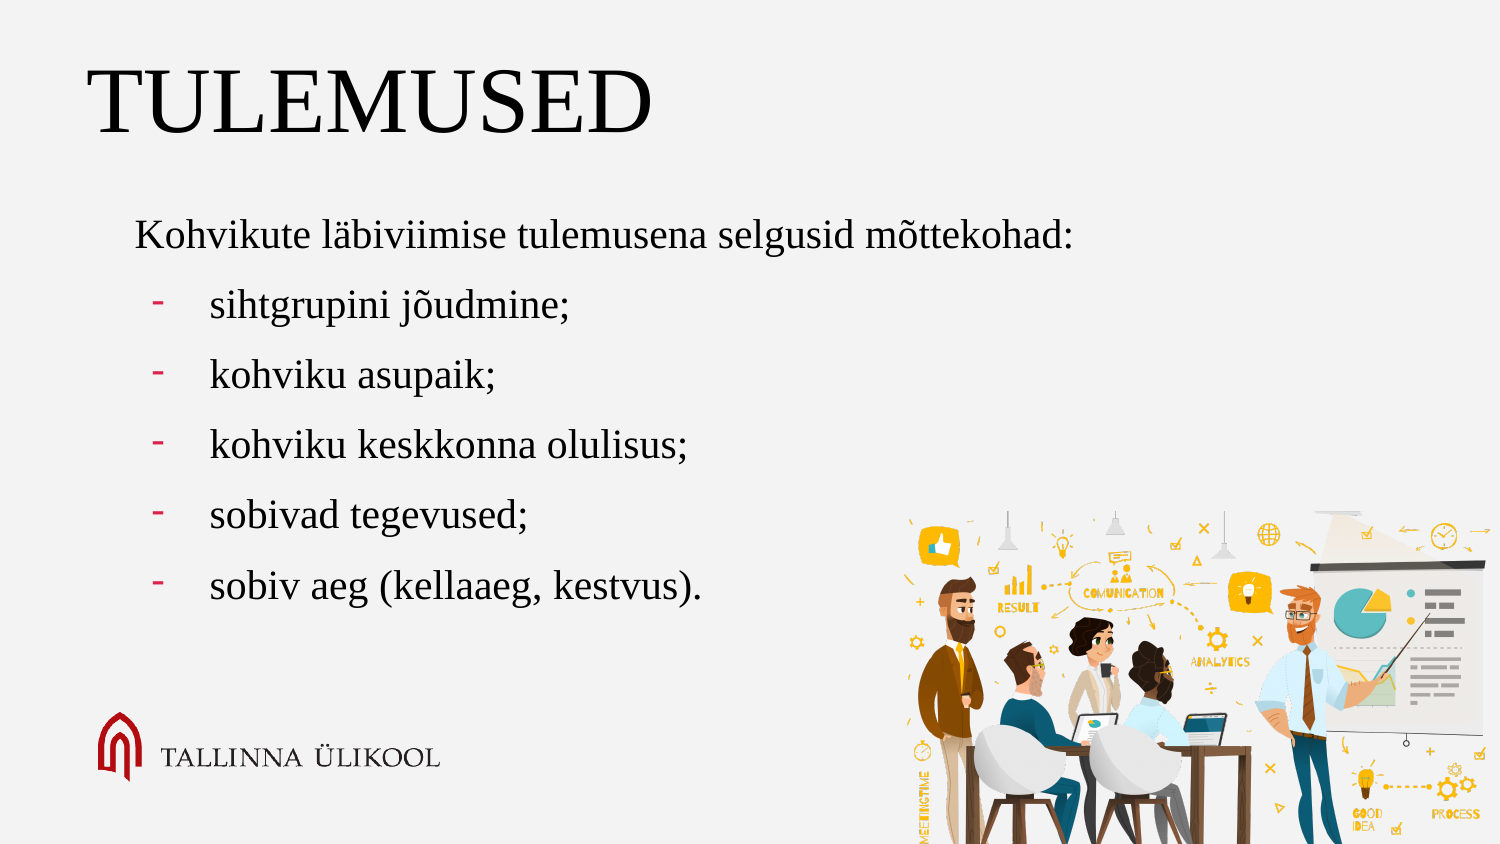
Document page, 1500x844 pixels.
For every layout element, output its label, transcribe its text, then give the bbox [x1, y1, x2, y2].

title Tulemused [71, 14, 1366, 163]
list Kohvikute läbiviimise tulemusena selgusid mõttekohad: sihtgrupini jõudmine; kohviku asupaik; kohviku keskkonna olulisus; sobivad tegevused; sobiv aeg (kellaaeg, kestvus). [119, 179, 1414, 619]
picture [900, 511, 1492, 844]
picture [98, 711, 440, 782]
